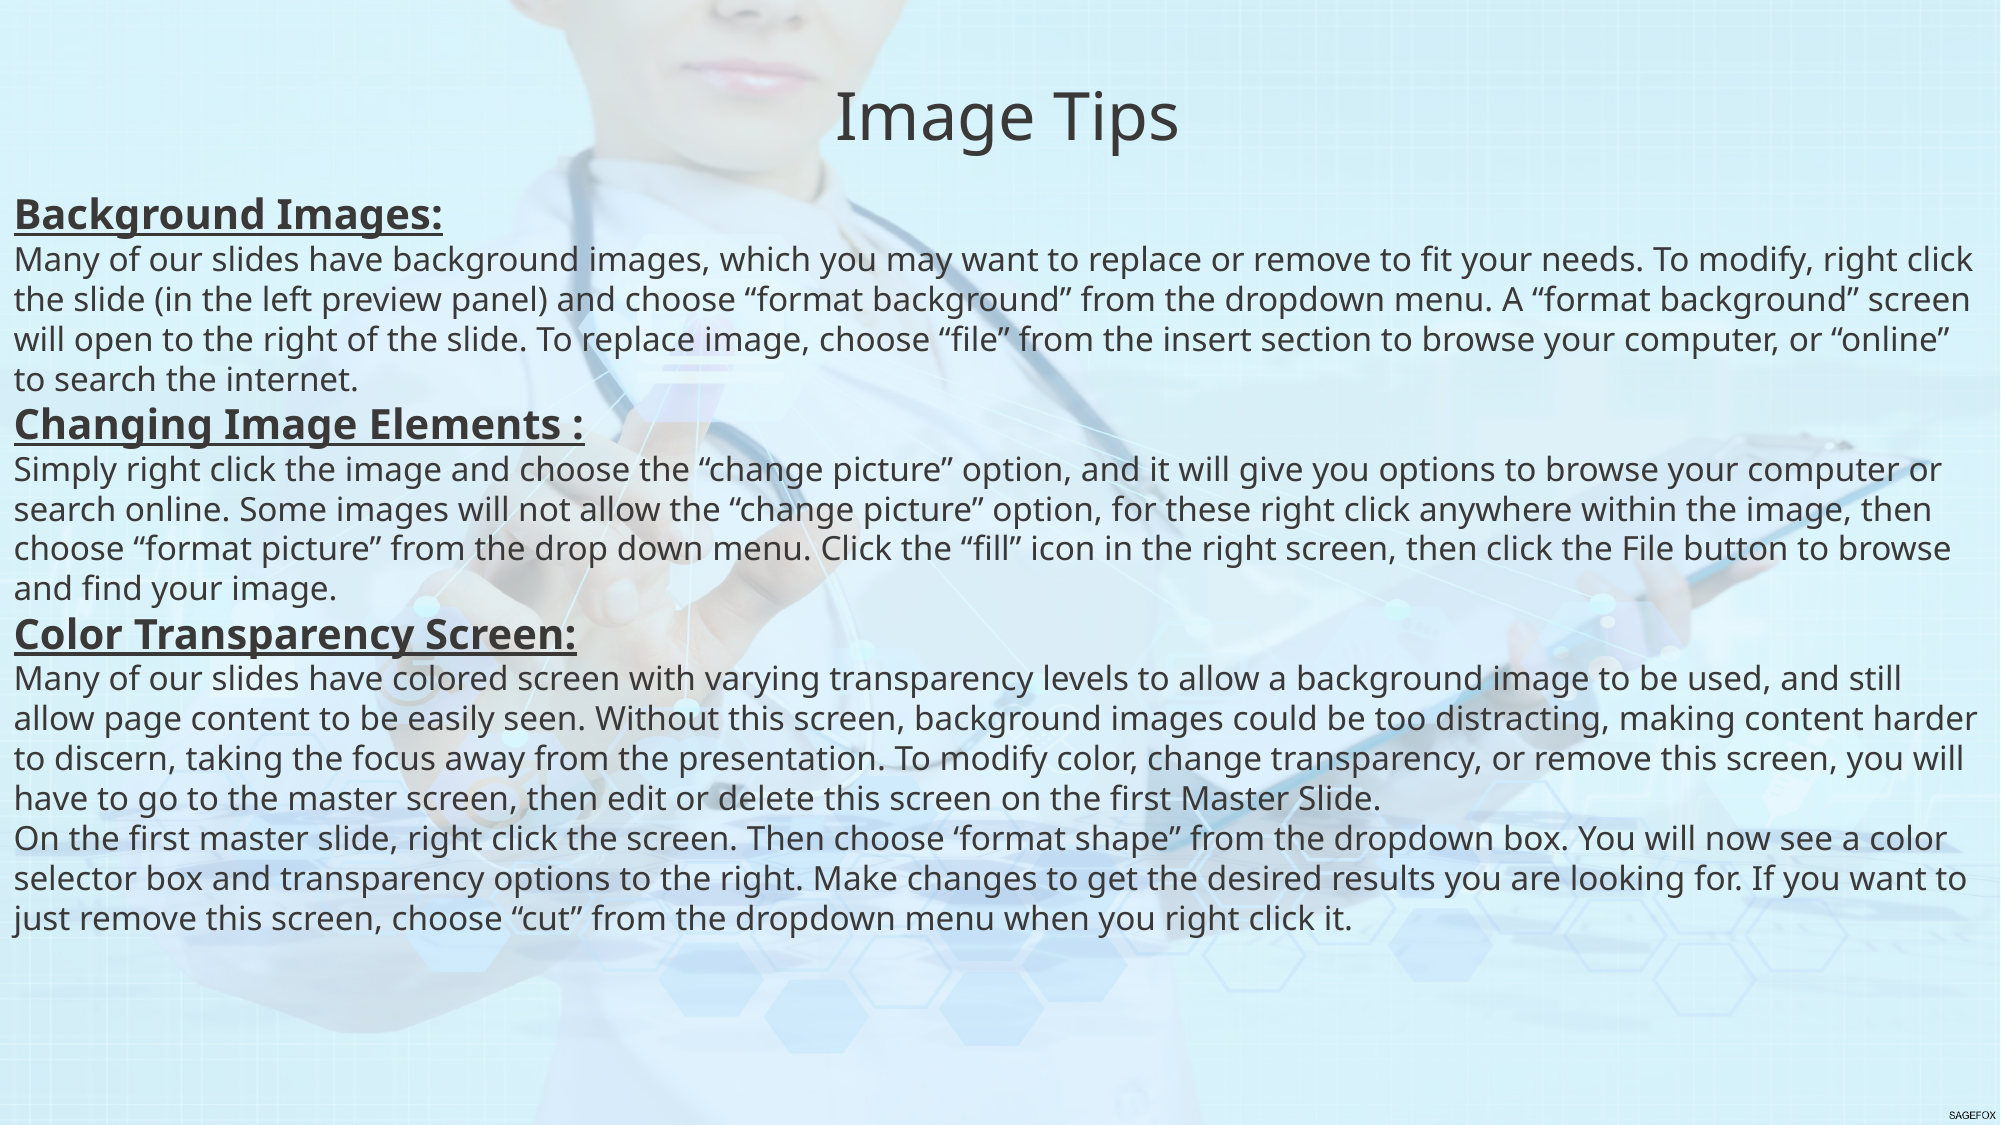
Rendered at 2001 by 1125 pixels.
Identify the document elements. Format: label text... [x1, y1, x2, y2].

text_box Background Images: Many of our slides have background images, which you may want to replace or remove to fit your needs. To modify, right click the slide (in the left preview panel) and choose “format background” from the dropdown menu. A “format background” screen will open to the right of the slide. To replace image, choose “file” from the insert section to browse your computer, or “online” to search the internet. Changing Image Elements : Simply right click the image and choose the “change picture” option, and it will give you options to browse your computer or search online. Some images will not allow the “change picture” option, for these right click anywhere within the image, then choose “format picture” from the drop down menu. Click the “fill” icon in the right screen, then click the File button to browse and find your image. Color Transparency Screen: Many of our slides have colored screen with varying transparency levels to allow a background image to be used, and still allow page content to be easily seen. Without this screen, background images could be too distracting, making content harder to discern, taking the focus away from the presentation. To modify color, change transparency, or remove this screen, you will have to go to the master screen, then edit or delete this screen on the first Master Slide. On the first master slide, right click the screen. Then choose ‘format shape” from the dropdown box. You will now see a color selector box and transparency options to the right. Make changes to get the desired results you are looking for. If you want to just remove this screen, choose “cut” from the dropdown menu when you right click it. [0, 0, 2000, 1125]
title Image Tips [597, 59, 1420, 177]
